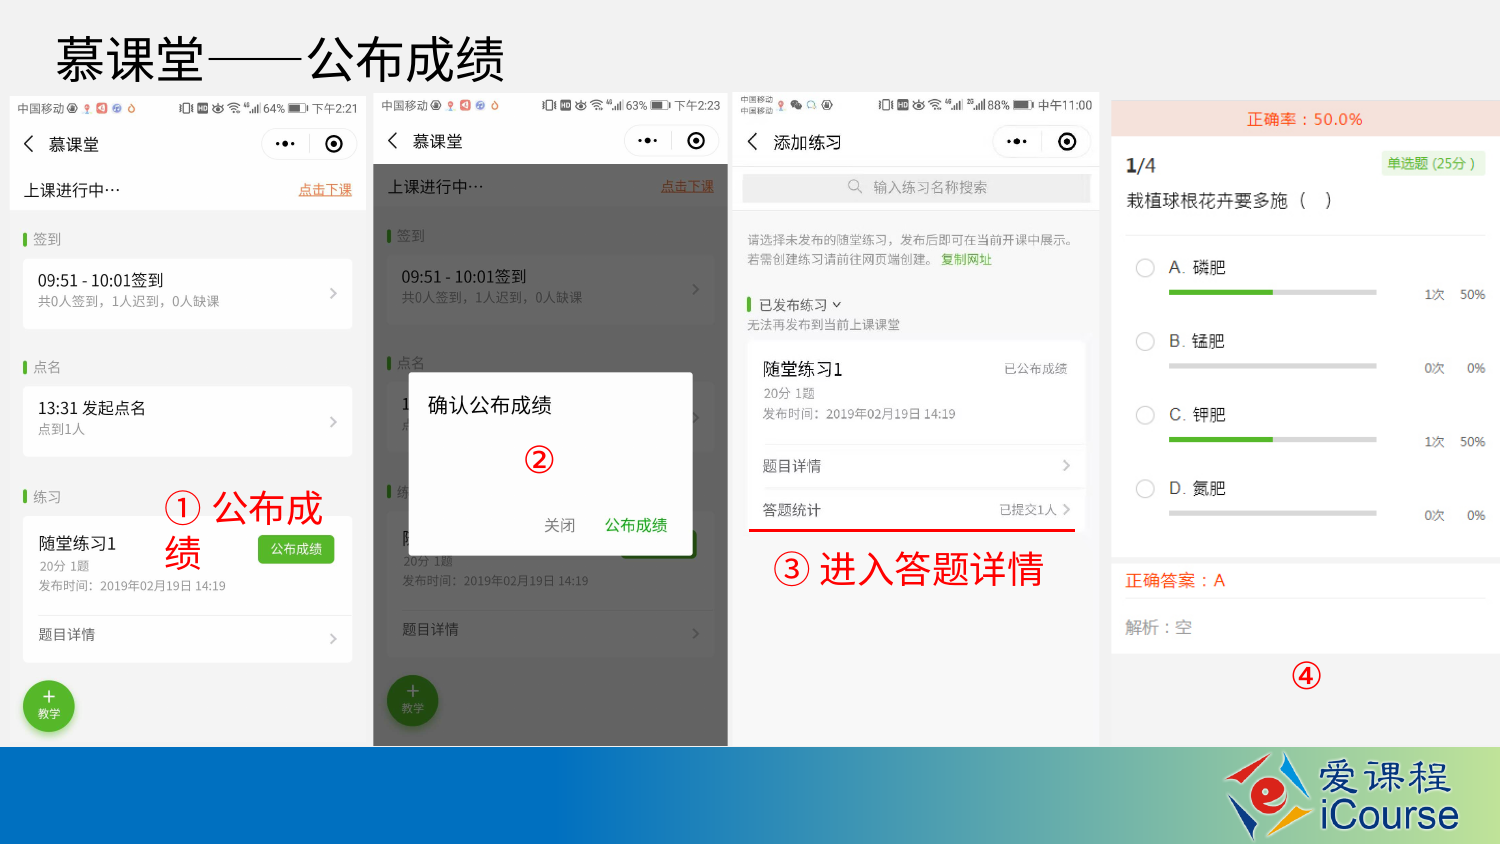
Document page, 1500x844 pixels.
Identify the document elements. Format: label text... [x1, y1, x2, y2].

picture [1220, 749, 1461, 844]
text_box 慕课堂——公布成绩 [40, 20, 521, 95]
picture [9, 96, 367, 742]
picture [373, 92, 728, 747]
picture [731, 92, 1100, 746]
picture [1110, 99, 1500, 746]
